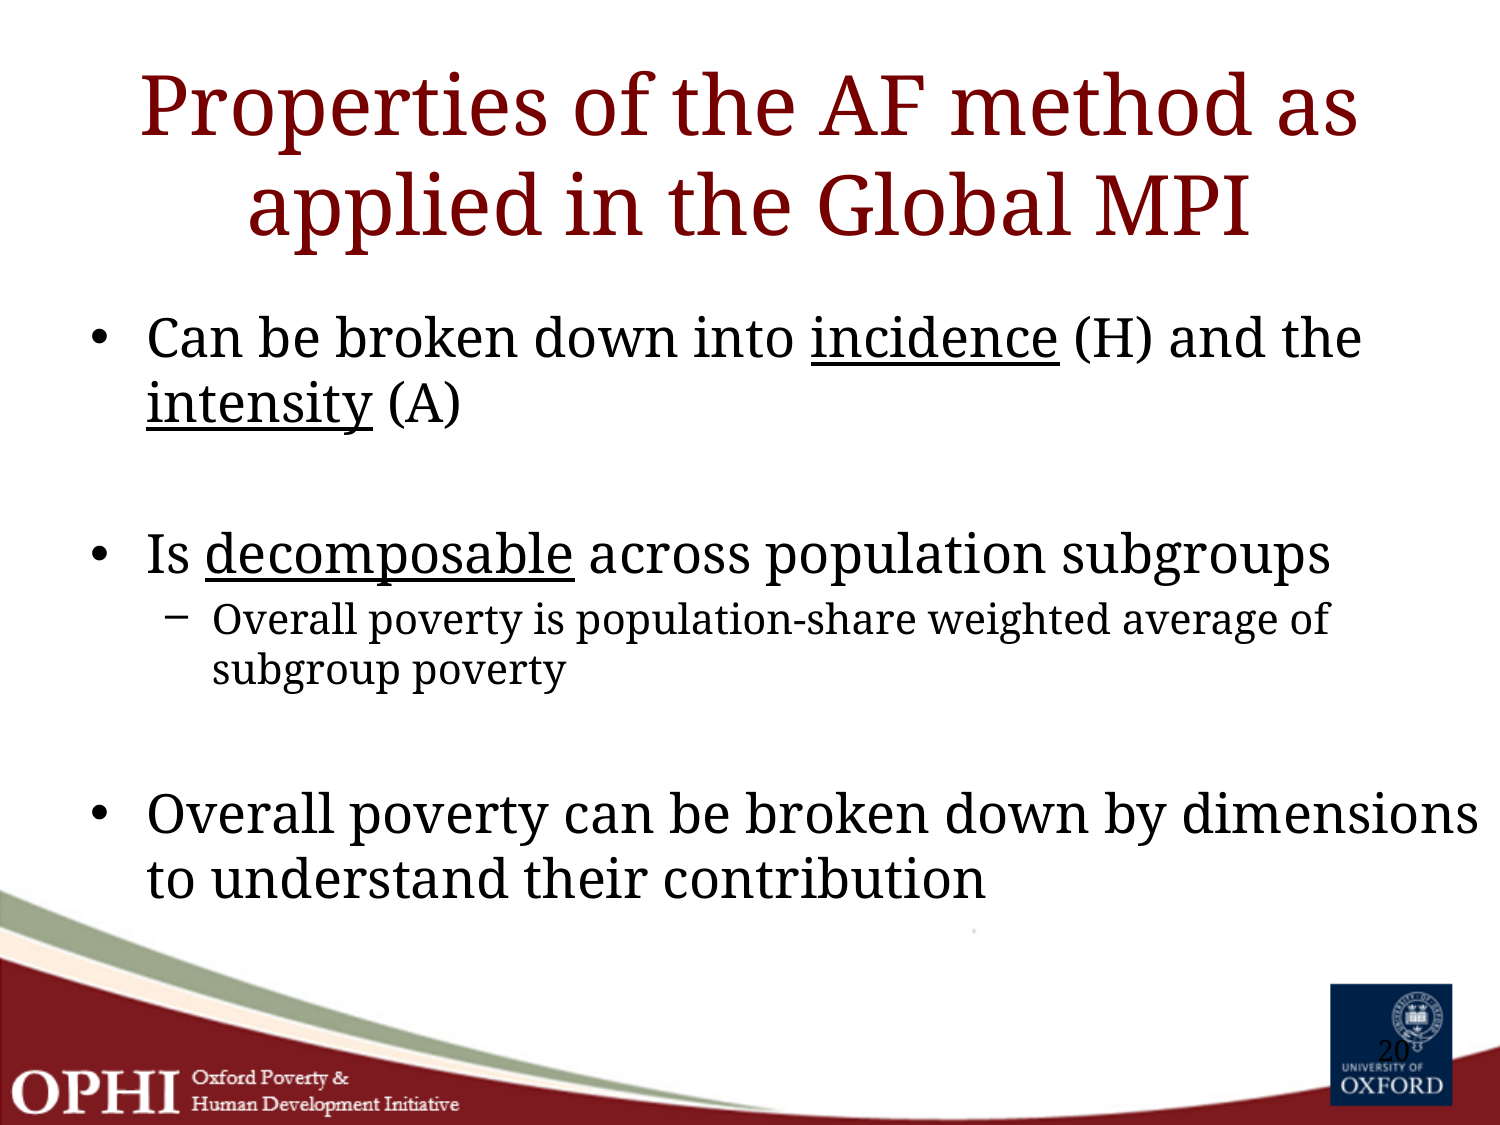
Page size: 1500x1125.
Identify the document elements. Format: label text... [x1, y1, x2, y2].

list Can be broken down into incidence (H) and the intensity (A) Is decomposable across population subgroups Overall poverty is population-share weighted average of subgroup poverty Overall poverty can be broken down by dimensions to understand their contribution [74, 219, 1500, 963]
slide_number 20 [1074, 1024, 1426, 1103]
title Properties of the AF method as applied in the Global MPI [74, 44, 1426, 219]
picture [0, 0, 1500, 1125]
